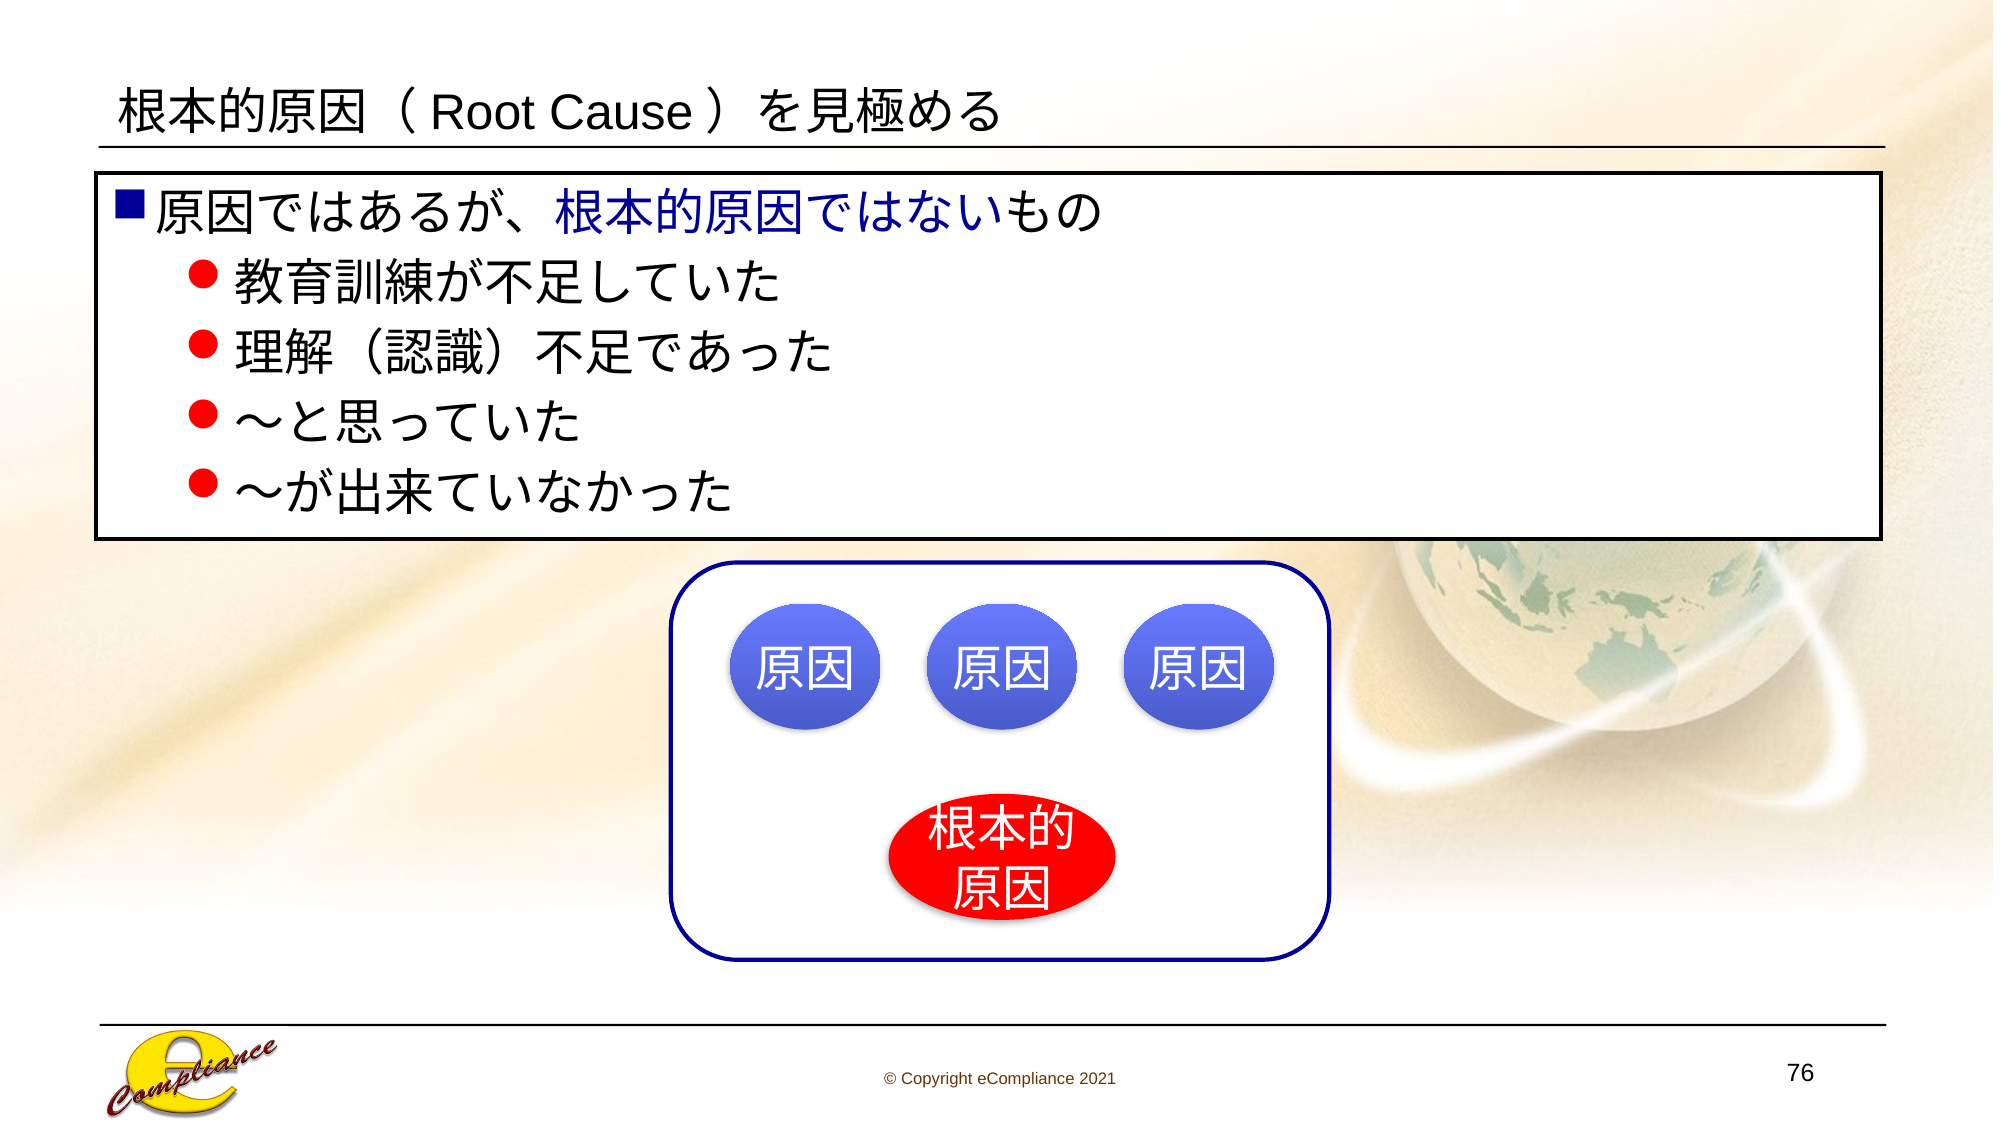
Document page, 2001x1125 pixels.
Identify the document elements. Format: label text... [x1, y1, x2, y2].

list 原因ではあるが、根本的原因ではないもの 教育訓練が不足していた 理解（認識）不足であった ～と思っていた ～が出来ていなかった [94, 171, 1883, 541]
text_box 原因 [1123, 603, 1274, 730]
title 根本的原因（Root Cause）を見極める [102, 25, 1903, 148]
text_box 原因 [730, 603, 881, 730]
text_box 原因 [926, 603, 1078, 730]
text_box [668, 560, 1332, 962]
picture [97, 1026, 283, 1125]
text_box 根本的原因 [888, 793, 1116, 920]
picture [0, 0, 2000, 988]
